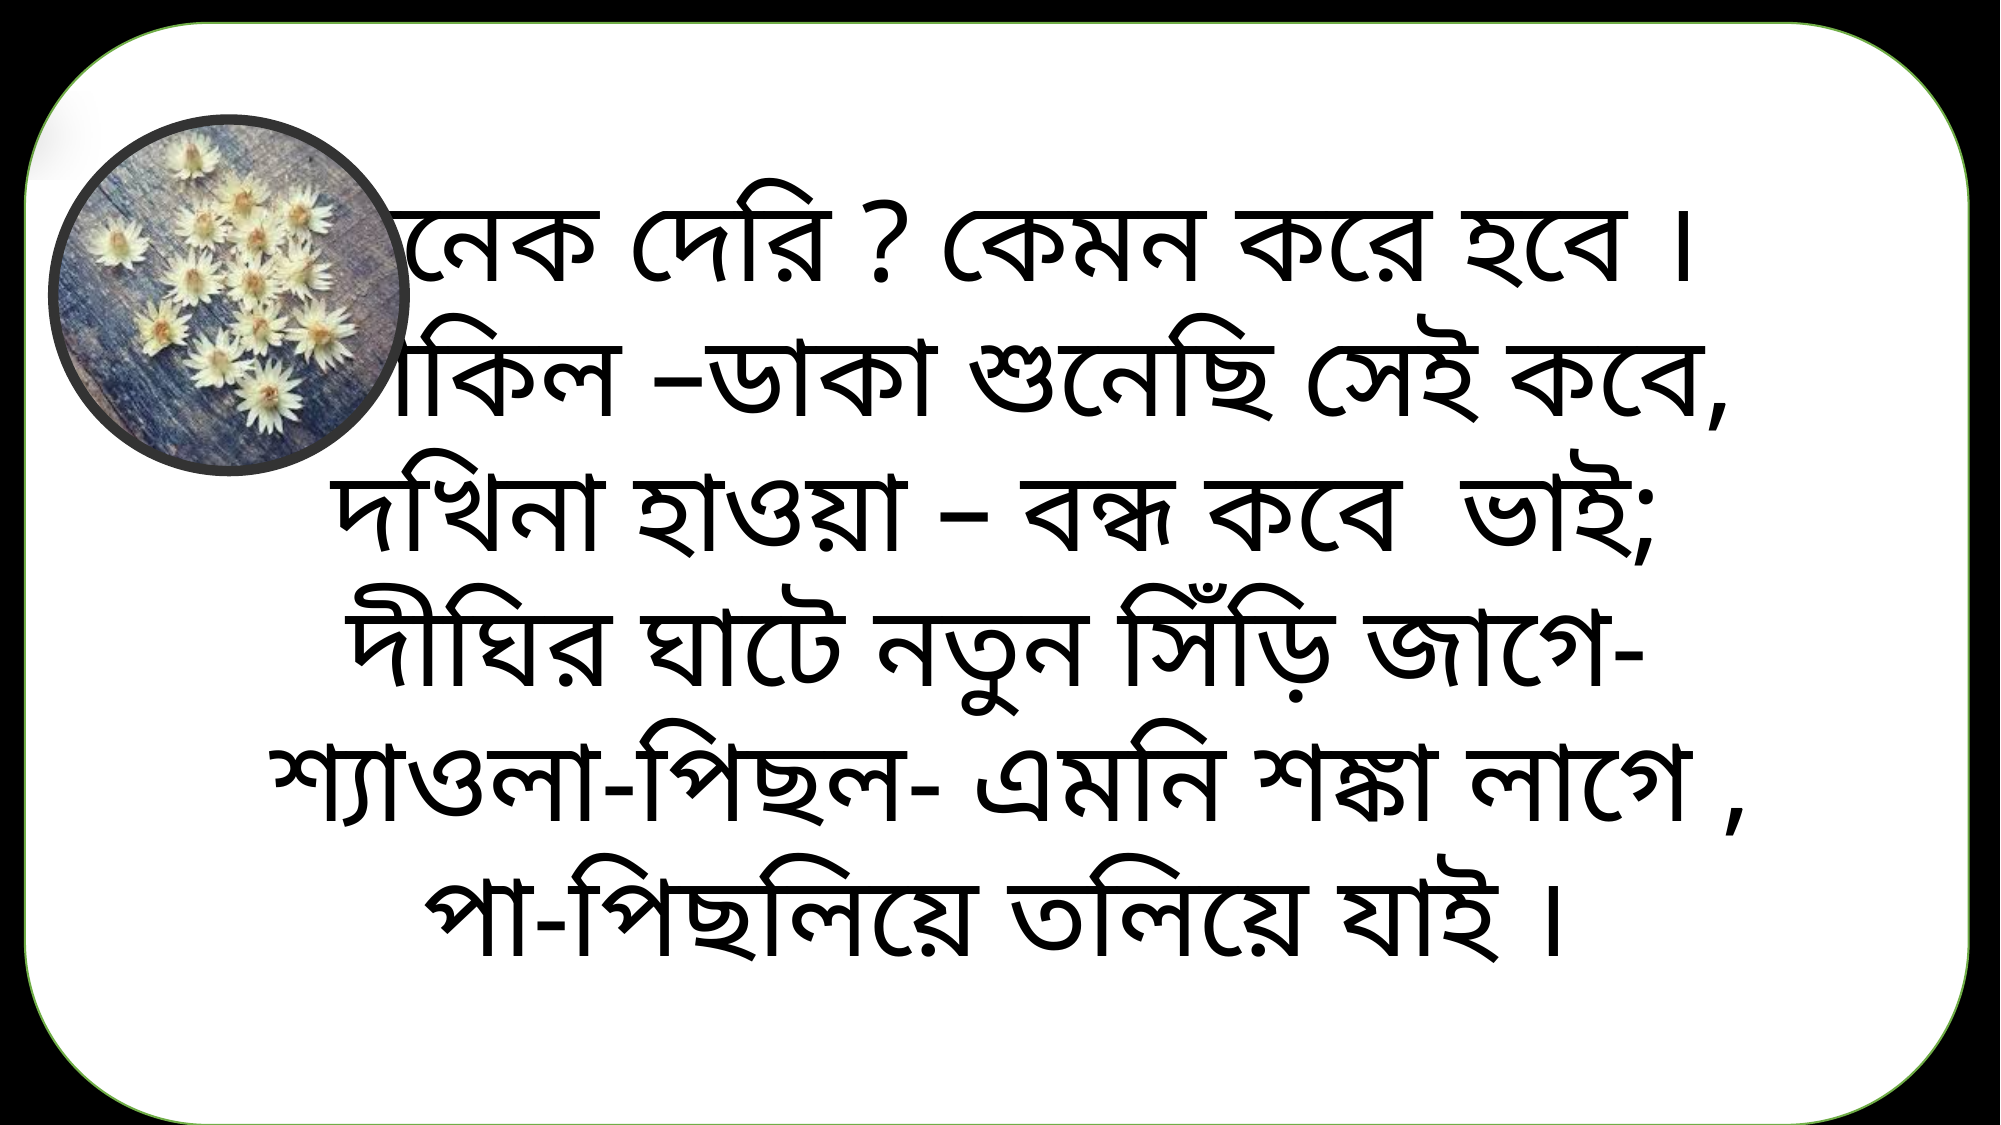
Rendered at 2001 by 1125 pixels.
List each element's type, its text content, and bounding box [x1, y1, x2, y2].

text_box -অনেক দেরি ? কেমন করে হবে । কোকিল –ডাকা শুনেছি সেই কবে, দখিনা হাওয়া – বন্ধ কবে ভাই; দীঘির ঘাটে নতুন সিঁড়ি জাগে- শ্যাওলা-পিছল- এমনি শঙ্কা লাগে , পা-পিছলিয়ে তলিয়ে যাই । [23, 21, 1970, 1125]
picture [53, 119, 405, 472]
text_box [0, 0, 2000, 1125]
